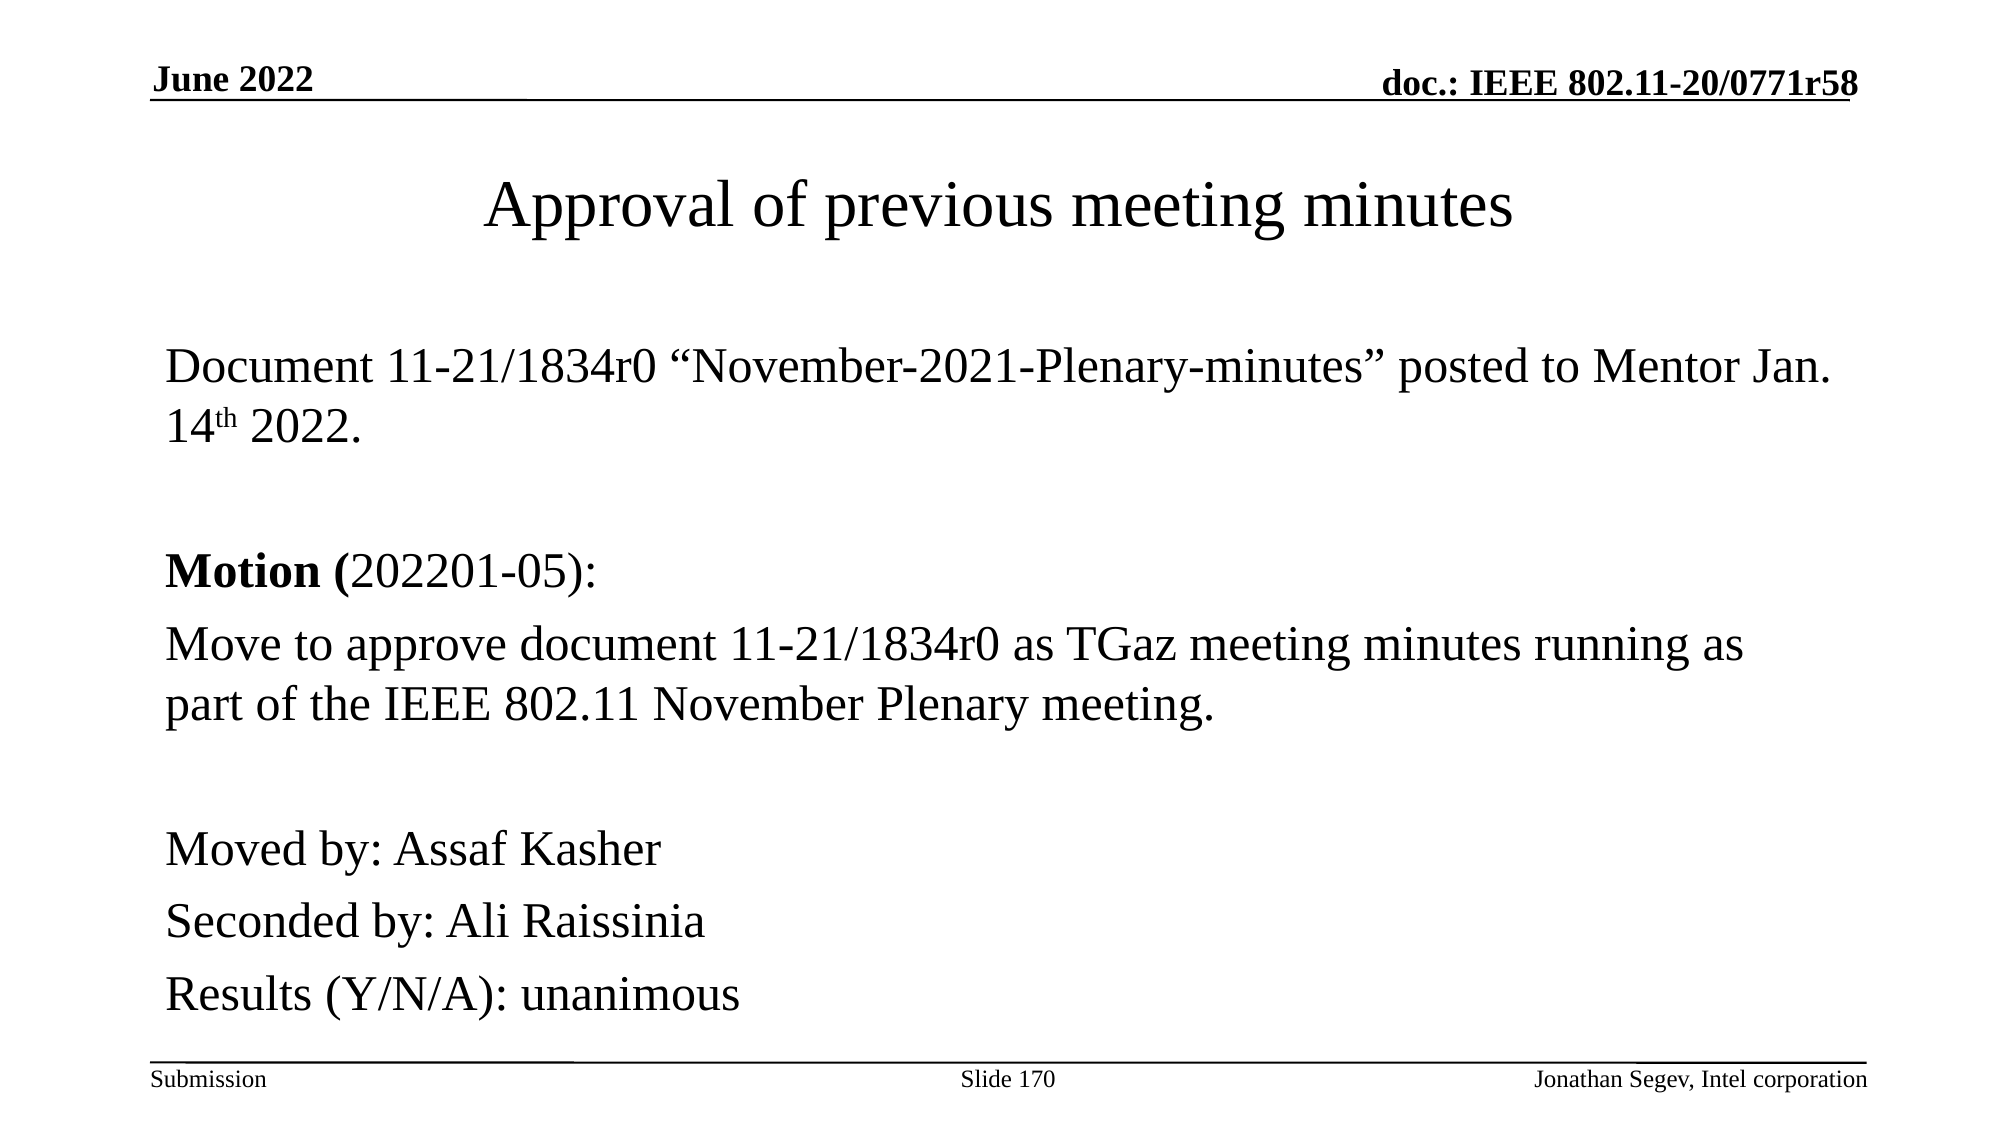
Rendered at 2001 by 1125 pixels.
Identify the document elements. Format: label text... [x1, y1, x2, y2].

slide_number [152, 54, 563, 100]
title Approval of previous meeting minutes [149, 112, 1850, 288]
list Document 11-21/1834r0 “November-2021-Plenary-minutes” posted to Mentor Jan. 14th 2022. Motion (202201-05): Move to approve document 11-21/1834r0 as TGaz meeting minutes running as part of the IEEE 802.11 November Plenary meeting. Moved by: Assaf Kasher Seconded by: Ali Raissinia Results (Y/N/A): unanimous [149, 324, 1850, 1000]
slide_number Slide 170 [950, 1061, 1067, 1123]
footer Jonathan Segev, Intel corporation [1171, 1061, 1869, 1093]
